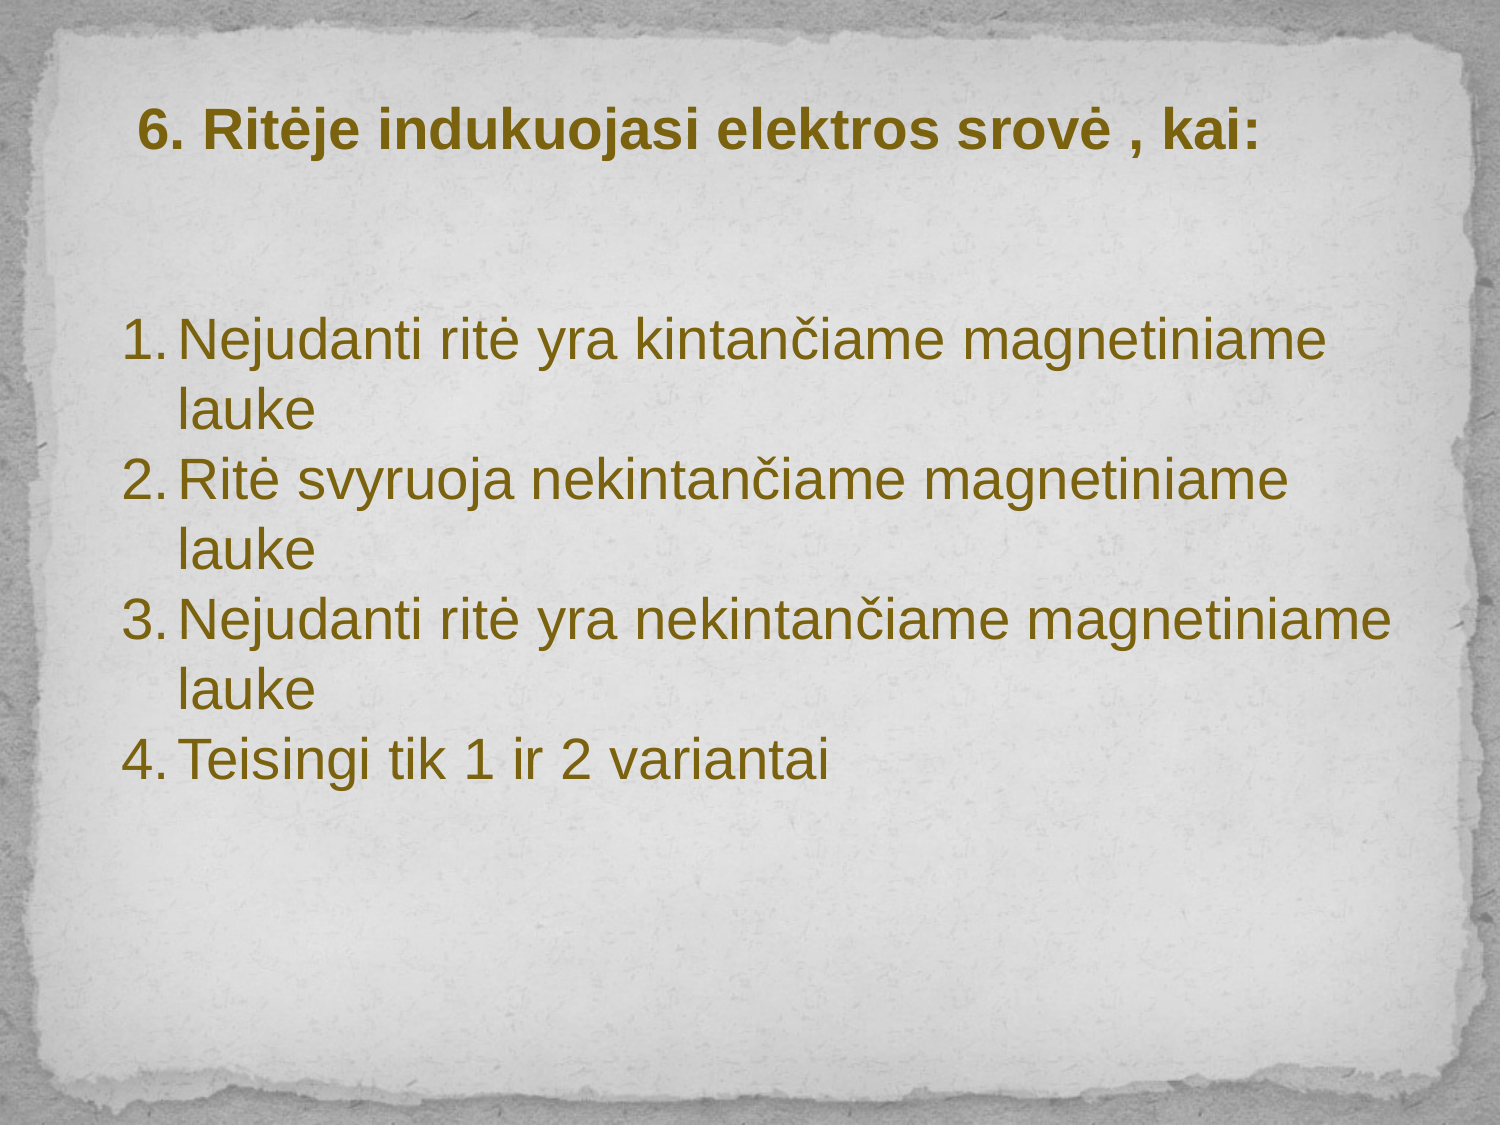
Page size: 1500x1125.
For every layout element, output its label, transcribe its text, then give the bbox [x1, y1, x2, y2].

text_box 6. Ritėje indukuojasi elektros srovė , kai: Nejudanti ritė yra kintančiame magnetiniame lauke Ritė svyruoja nekintančiame magnetiniame lauke Nejudanti ritė yra nekintančiame magnetiniame lauke Teisingi tik 1 ir 2 variantai [106, 84, 1436, 799]
